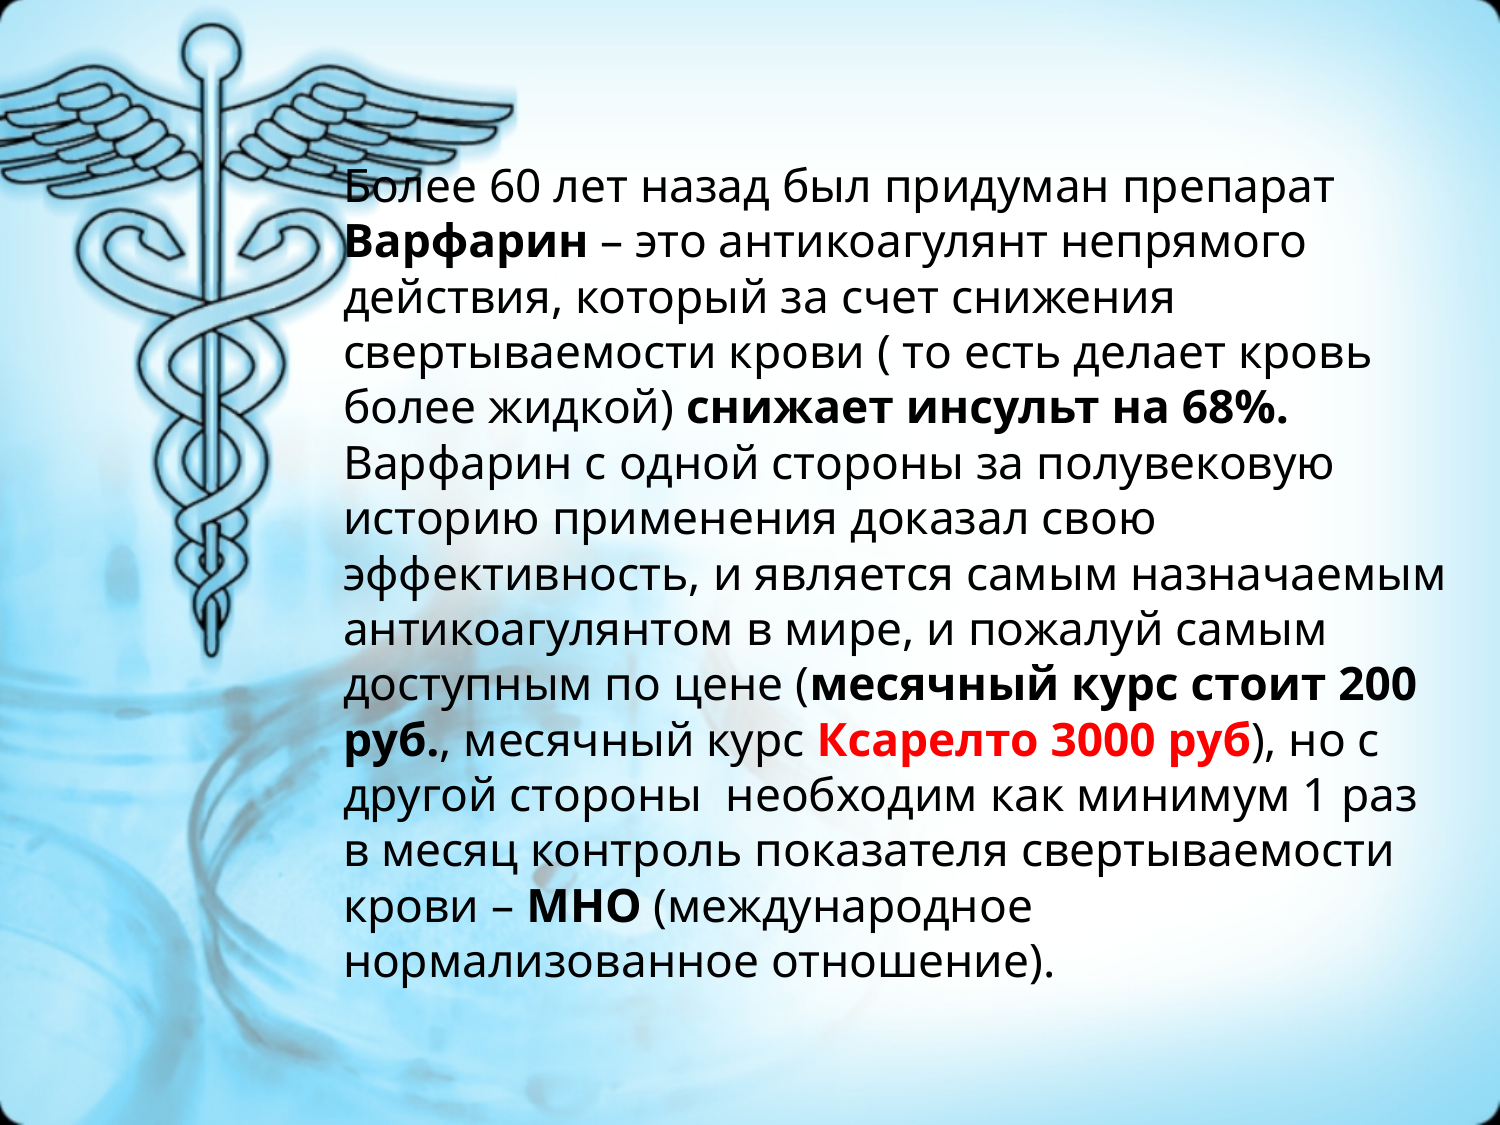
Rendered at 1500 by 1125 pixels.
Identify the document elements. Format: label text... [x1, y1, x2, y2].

list Более 60 лет назад был придуман препарат Варфарин – это антикоагулянт непрямого действия, который за счет снижения свертываемости крови ( то есть делает кровь более жидкой) снижает инсульт на 68%. Варфарин с одной стороны за полувековую историю применения доказал свою эффективность, и является самым назначаемым антикоагулянтом в мире, и пожалуй самым доступным по цене (месячный курс стоит 200 руб., месячный курс Ксарелто 3000 руб), но с другой стороны необходим как минимум 1 раз в месяц контроль показателя свертываемости крови – МНО (международное нормализованное отношение). [328, 149, 1465, 1005]
picture [0, 0, 1500, 1125]
